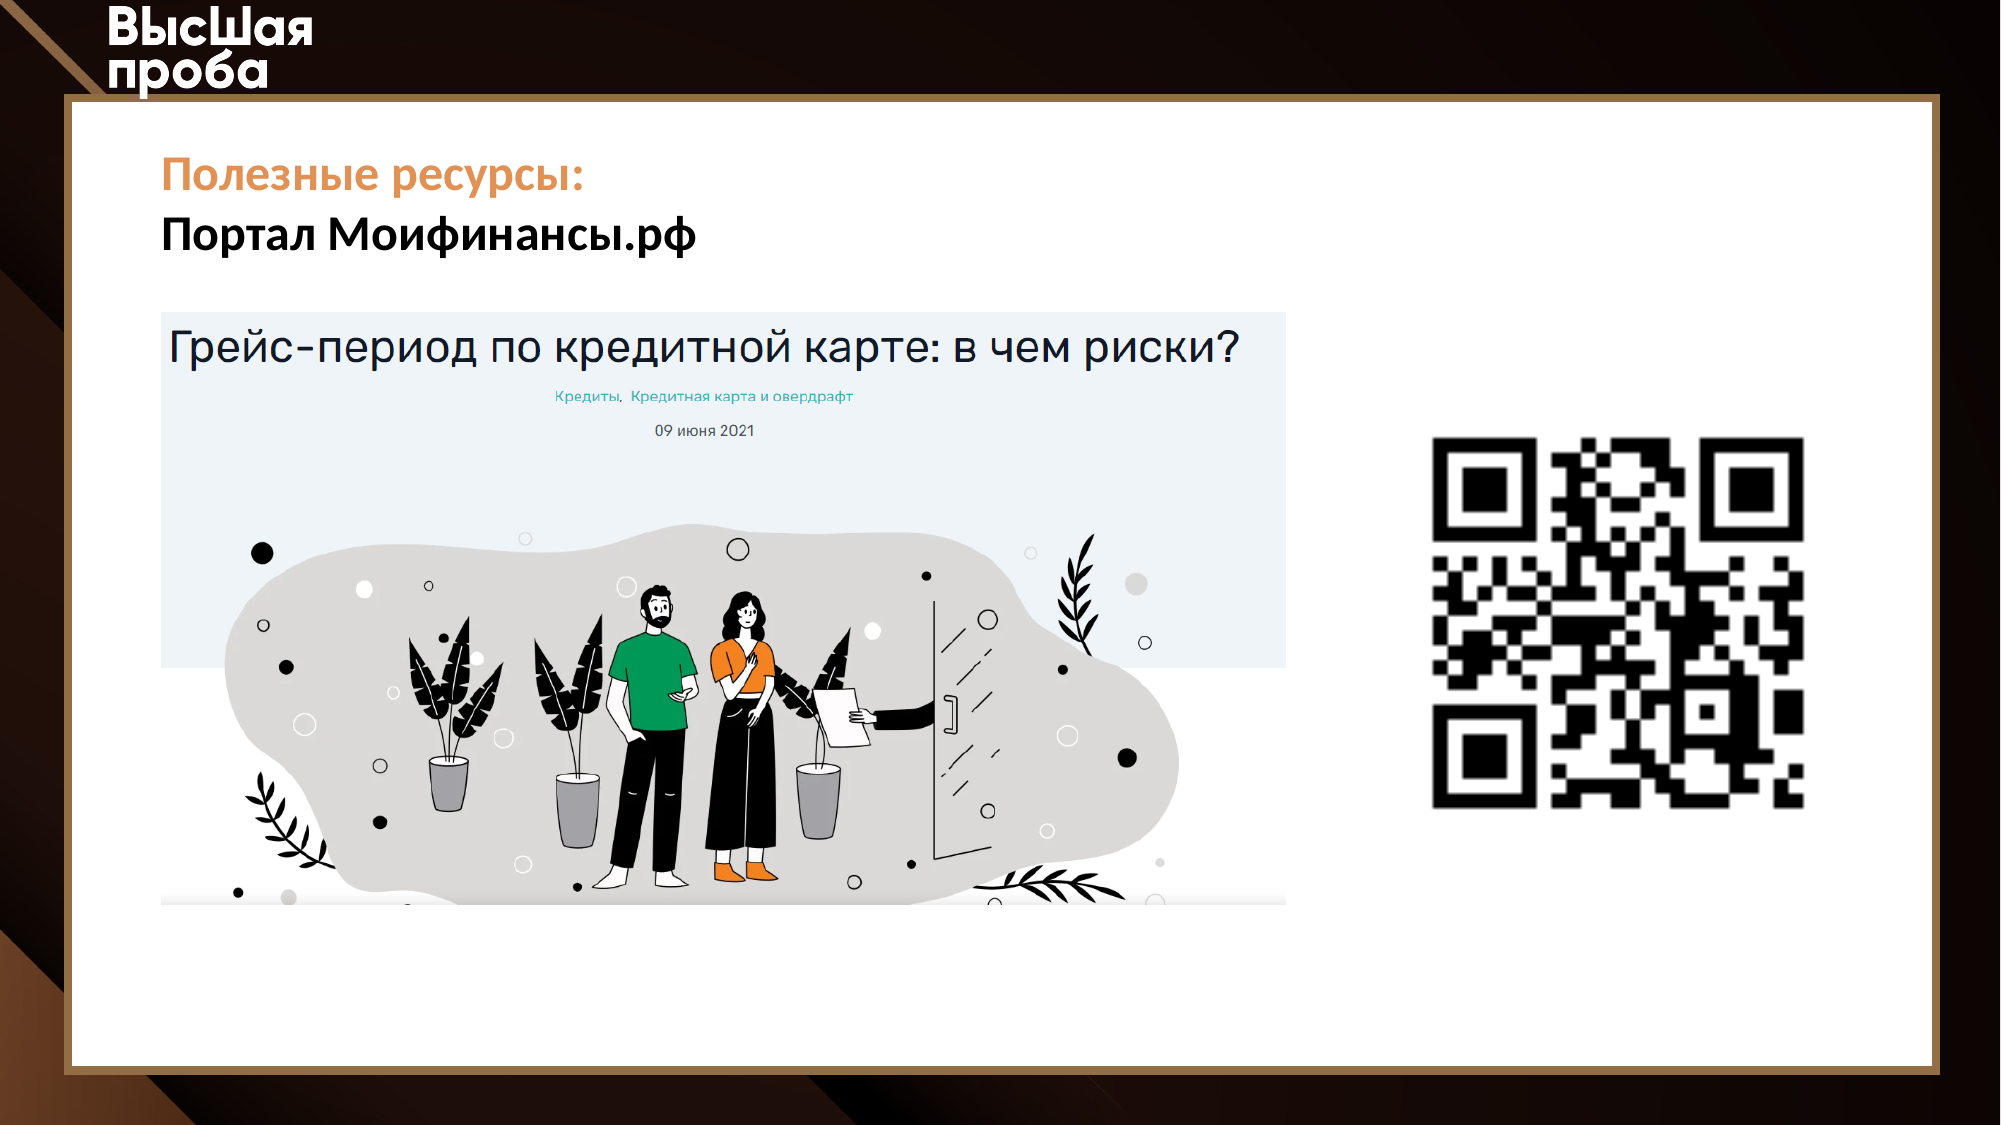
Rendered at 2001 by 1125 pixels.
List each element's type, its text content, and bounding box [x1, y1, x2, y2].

text_box [565, 40, 1435, 99]
picture [0, 0, 2001, 1125]
text_box [67, 97, 1937, 1072]
text_box Полезные ресурсы: Портал Моифинансы.рф [161, 140, 1828, 654]
